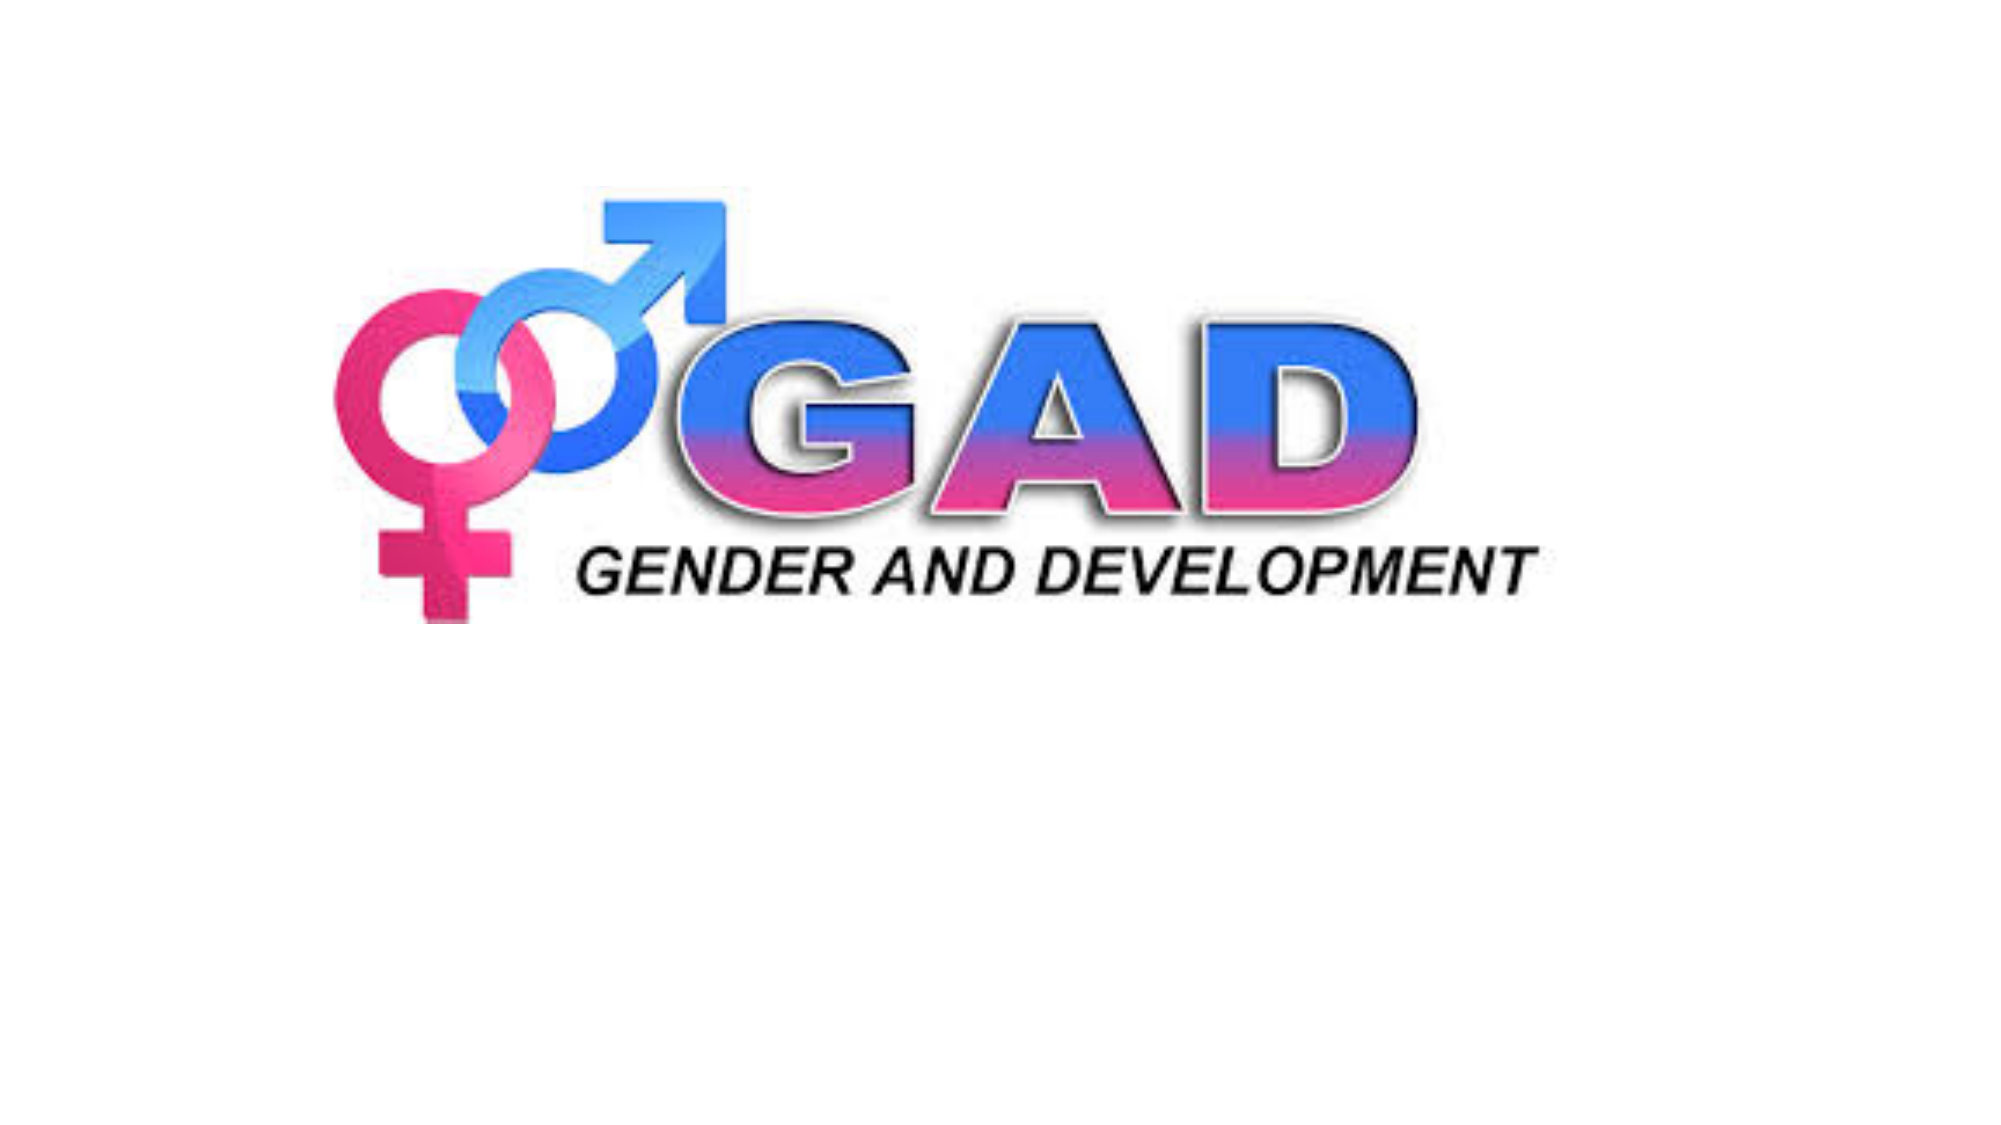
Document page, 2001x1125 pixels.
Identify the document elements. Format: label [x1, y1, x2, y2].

title [249, 75, 1713, 638]
picture [306, 185, 1693, 624]
